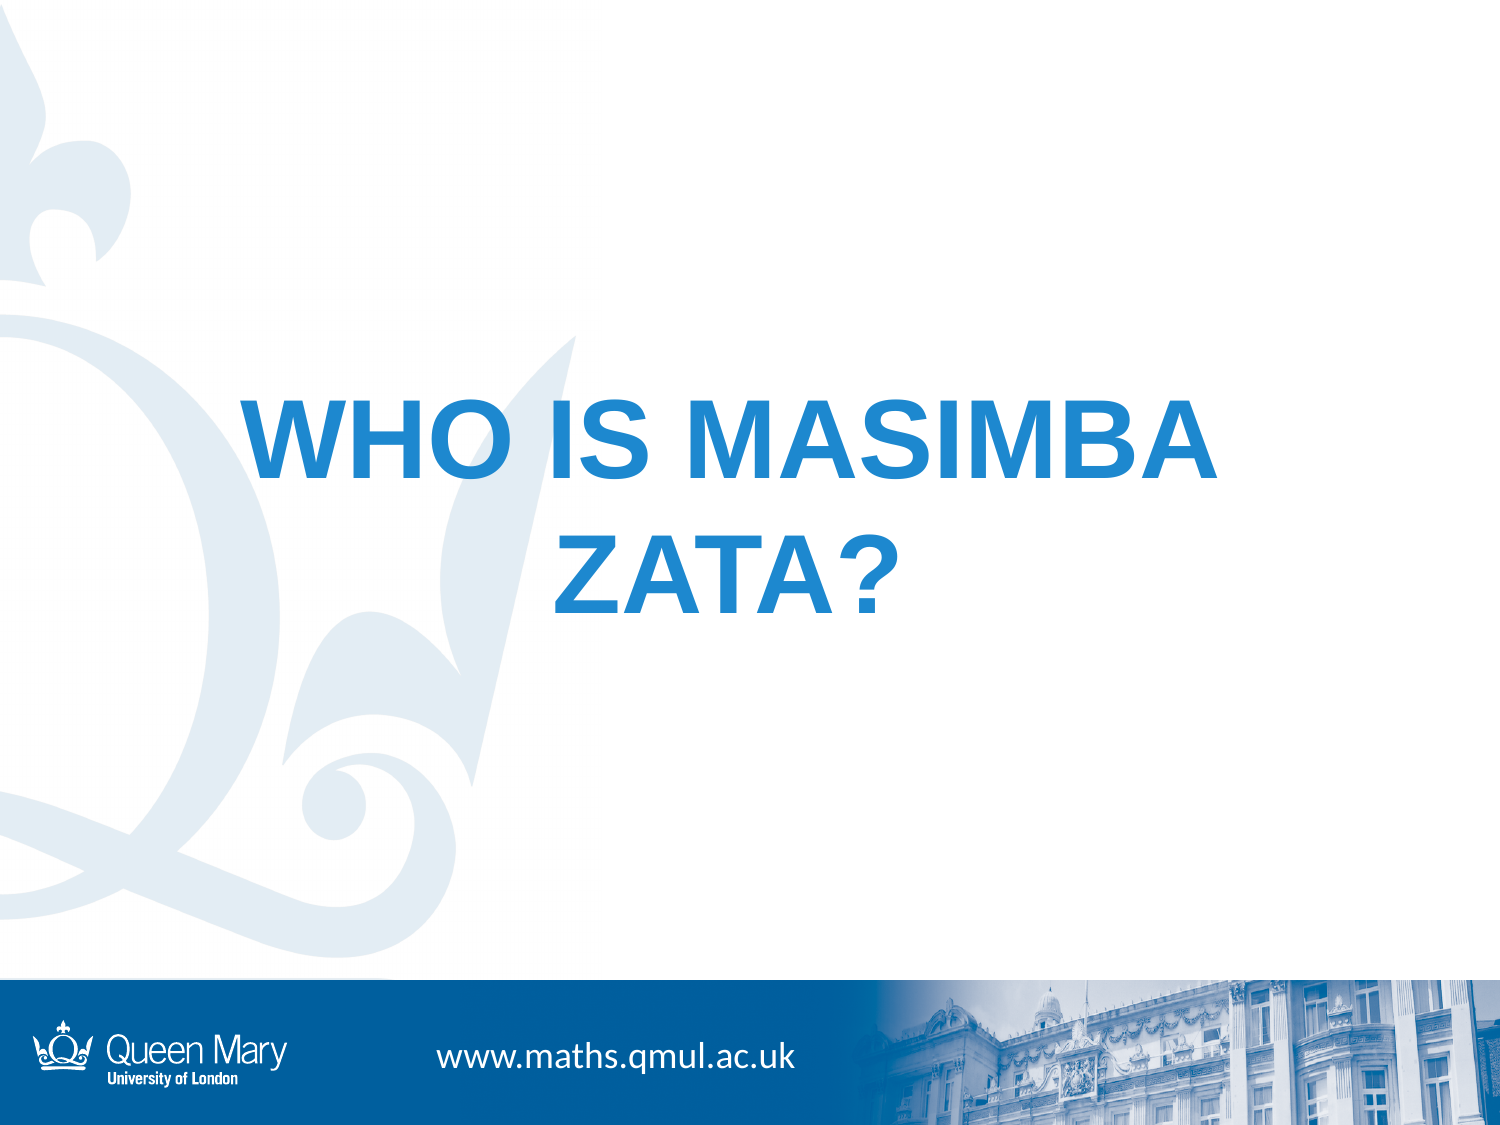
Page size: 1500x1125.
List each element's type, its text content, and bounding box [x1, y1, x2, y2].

picture [0, 980, 1500, 1125]
title WHO IS MASIMBA ZATA? [61, 407, 1396, 595]
